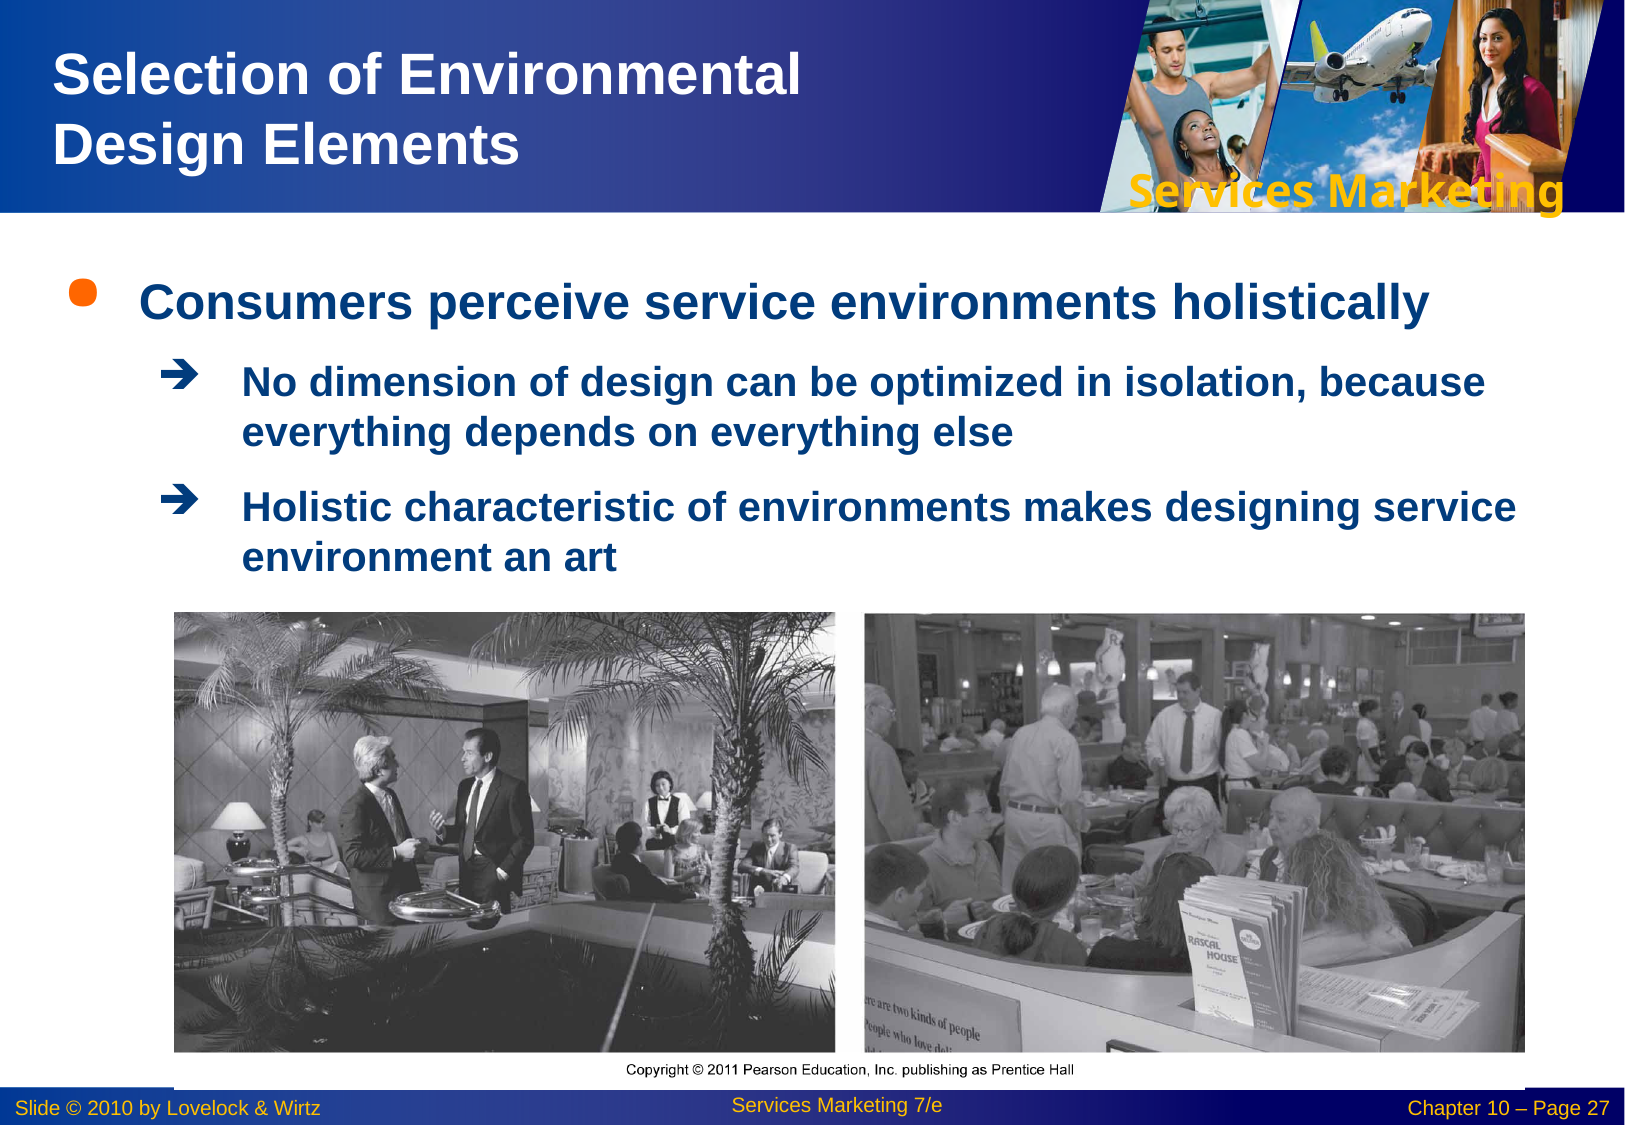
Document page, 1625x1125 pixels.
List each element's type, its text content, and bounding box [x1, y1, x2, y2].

picture [1162, 186, 1172, 192]
picture [1100, 0, 1604, 213]
list Consumers perceive service environments holistically No dimension of design can be optimized in isolation, because everything depends on everything else Holistic characteristic of environments makes designing service environment an art [49, 261, 1588, 1051]
picture [174, 612, 1525, 1091]
title Selection of Environmental Design Elements [36, 37, 1088, 176]
picture [1546, 187, 1556, 202]
